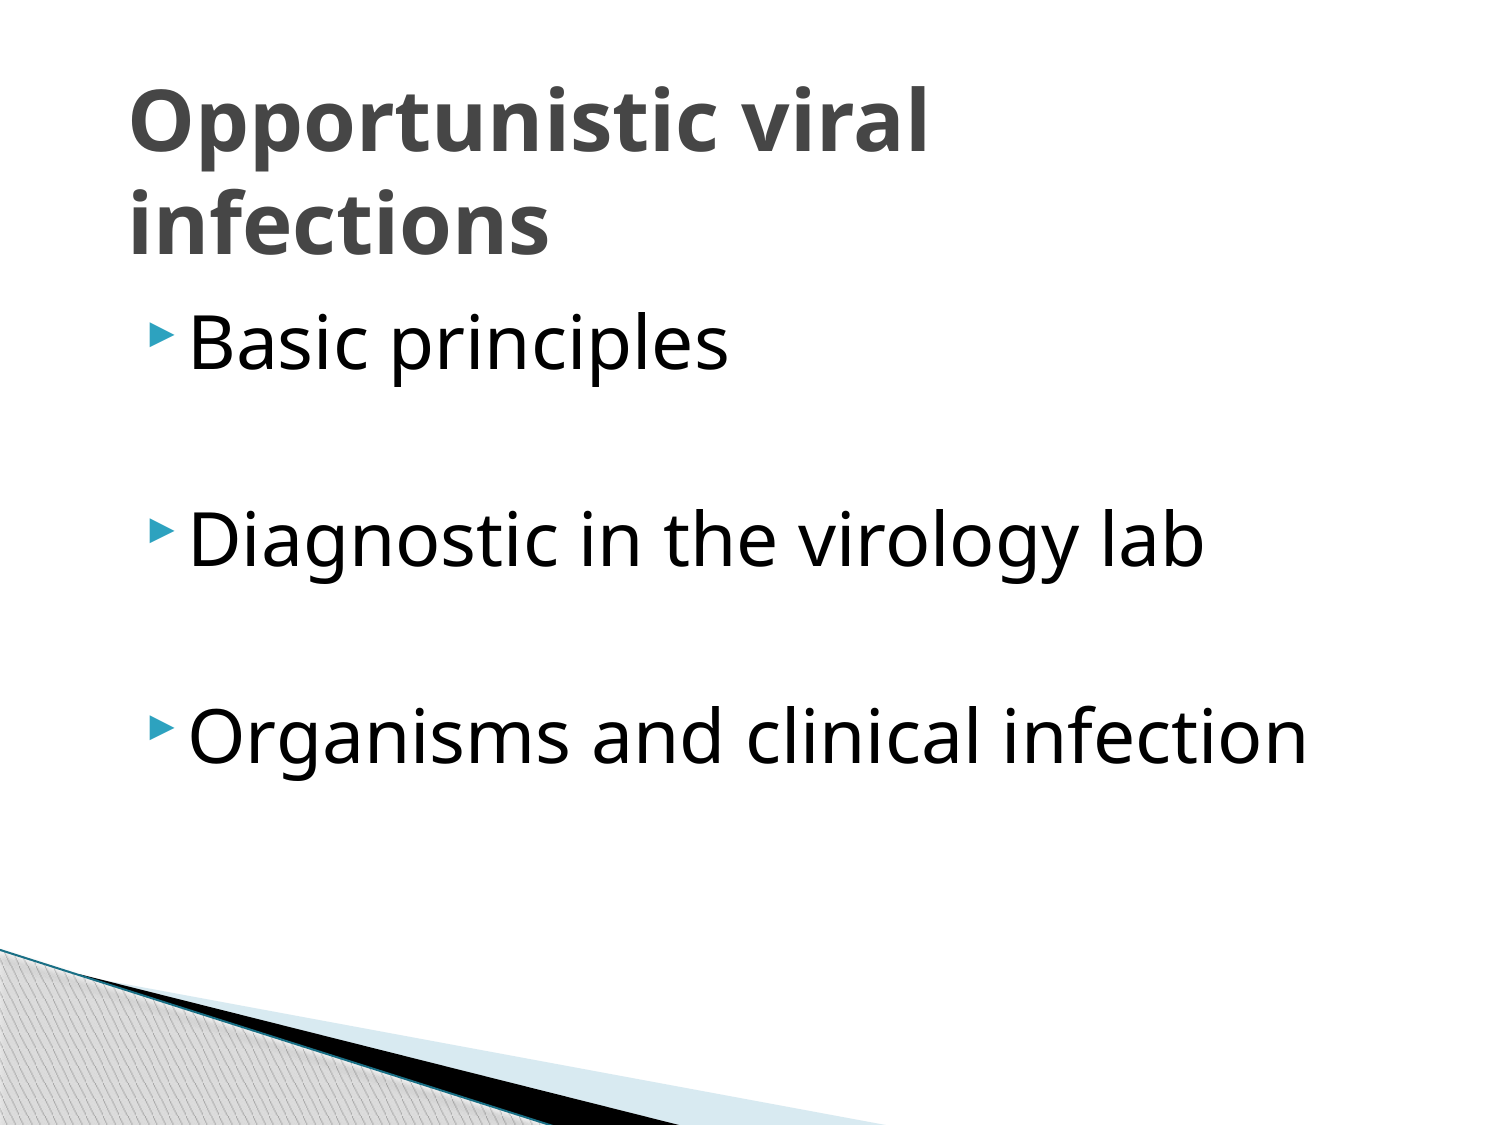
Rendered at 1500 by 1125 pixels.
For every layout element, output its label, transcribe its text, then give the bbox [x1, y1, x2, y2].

title Opportunistic viral infections [112, 50, 1388, 288]
list Basic principles Diagnostic in the virology lab Organisms and clinical infection [112, 288, 1388, 1088]
